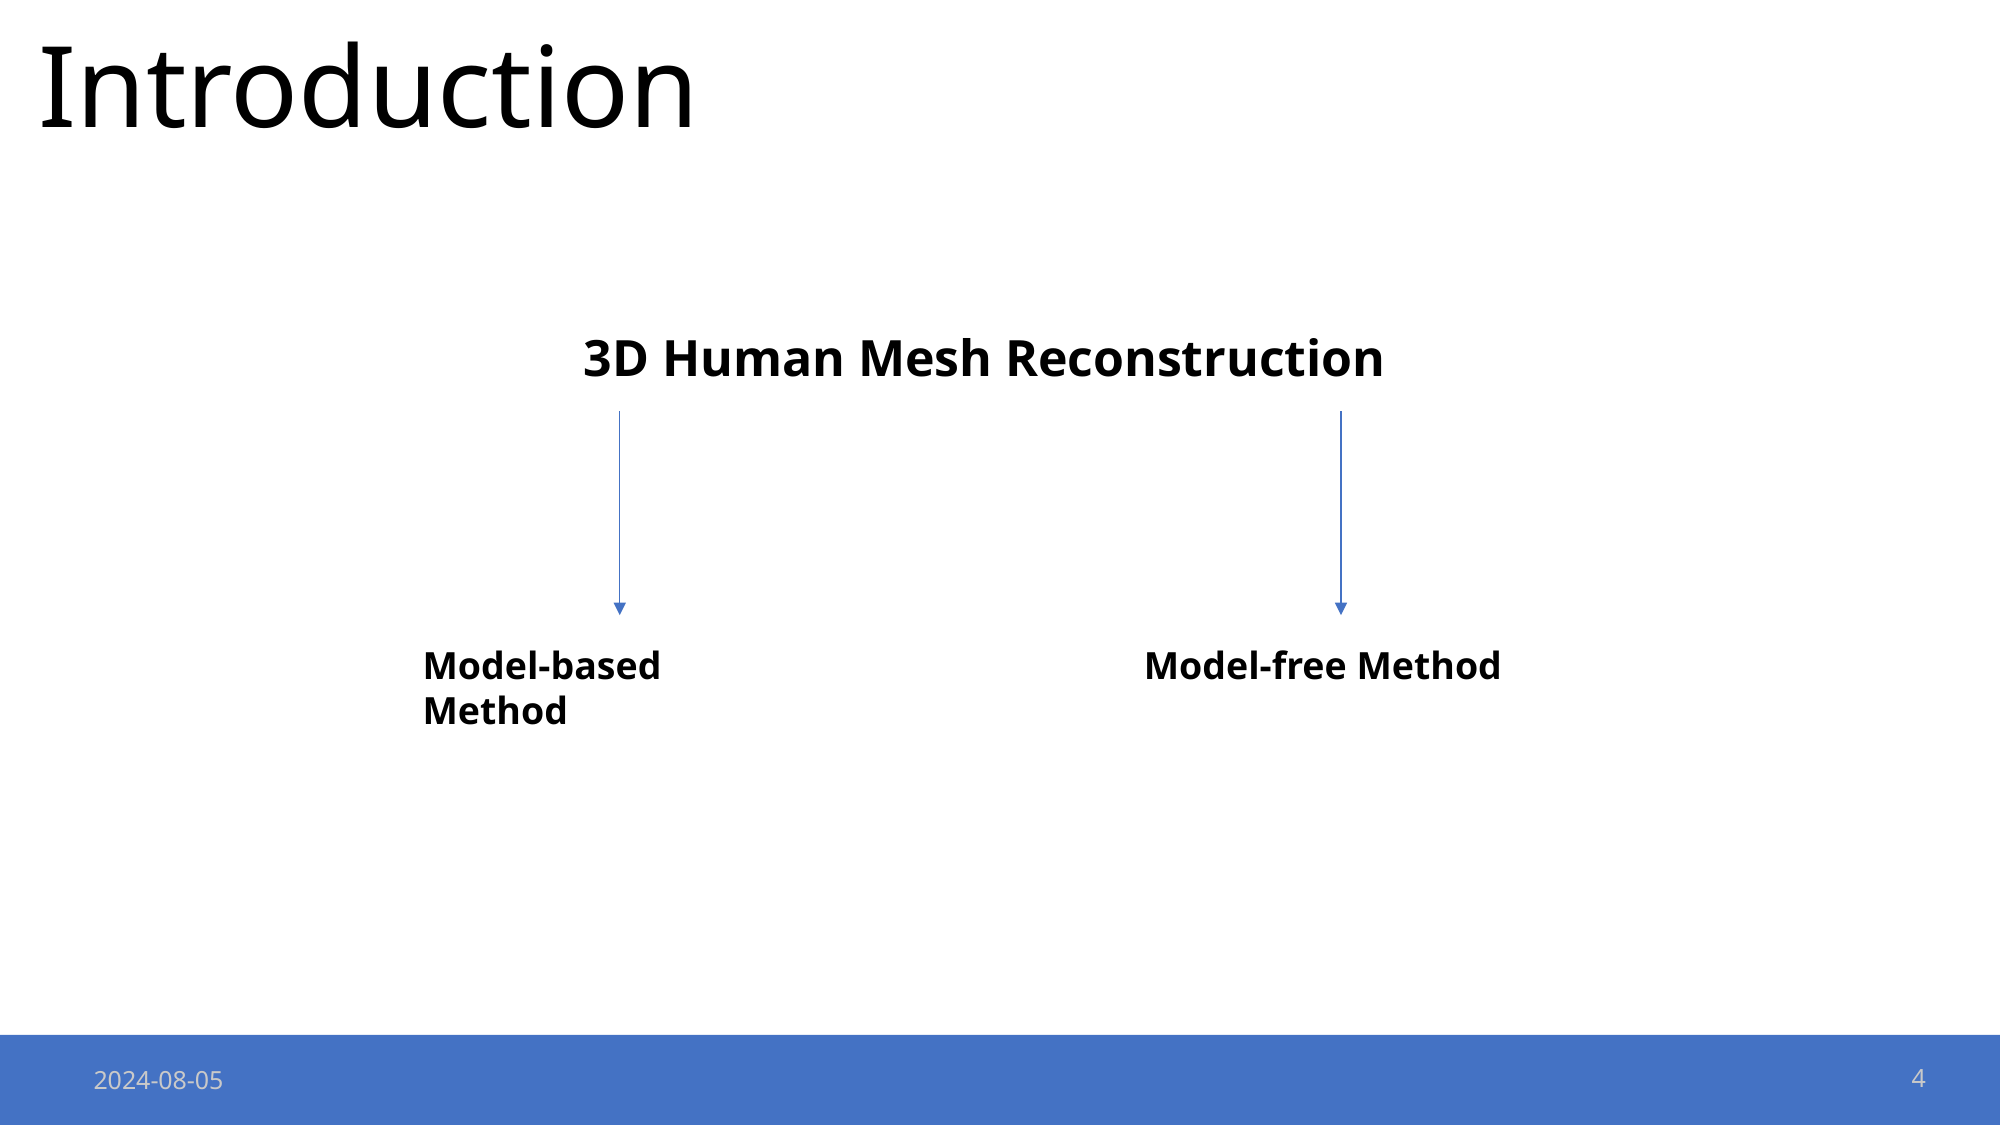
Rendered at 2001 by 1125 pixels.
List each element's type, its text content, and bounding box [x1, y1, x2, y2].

text_box Introduction [23, 2, 2000, 160]
slide_number 4 [1839, 1050, 1941, 1110]
text_box [0, 1034, 2000, 1125]
text_box Model-free Method [1129, 634, 1553, 695]
text_box 3D Human Mesh Reconstruction [568, 318, 1432, 394]
footer 2024-08-05 [40, 1050, 277, 1110]
text_box Model-based Method [408, 634, 832, 740]
